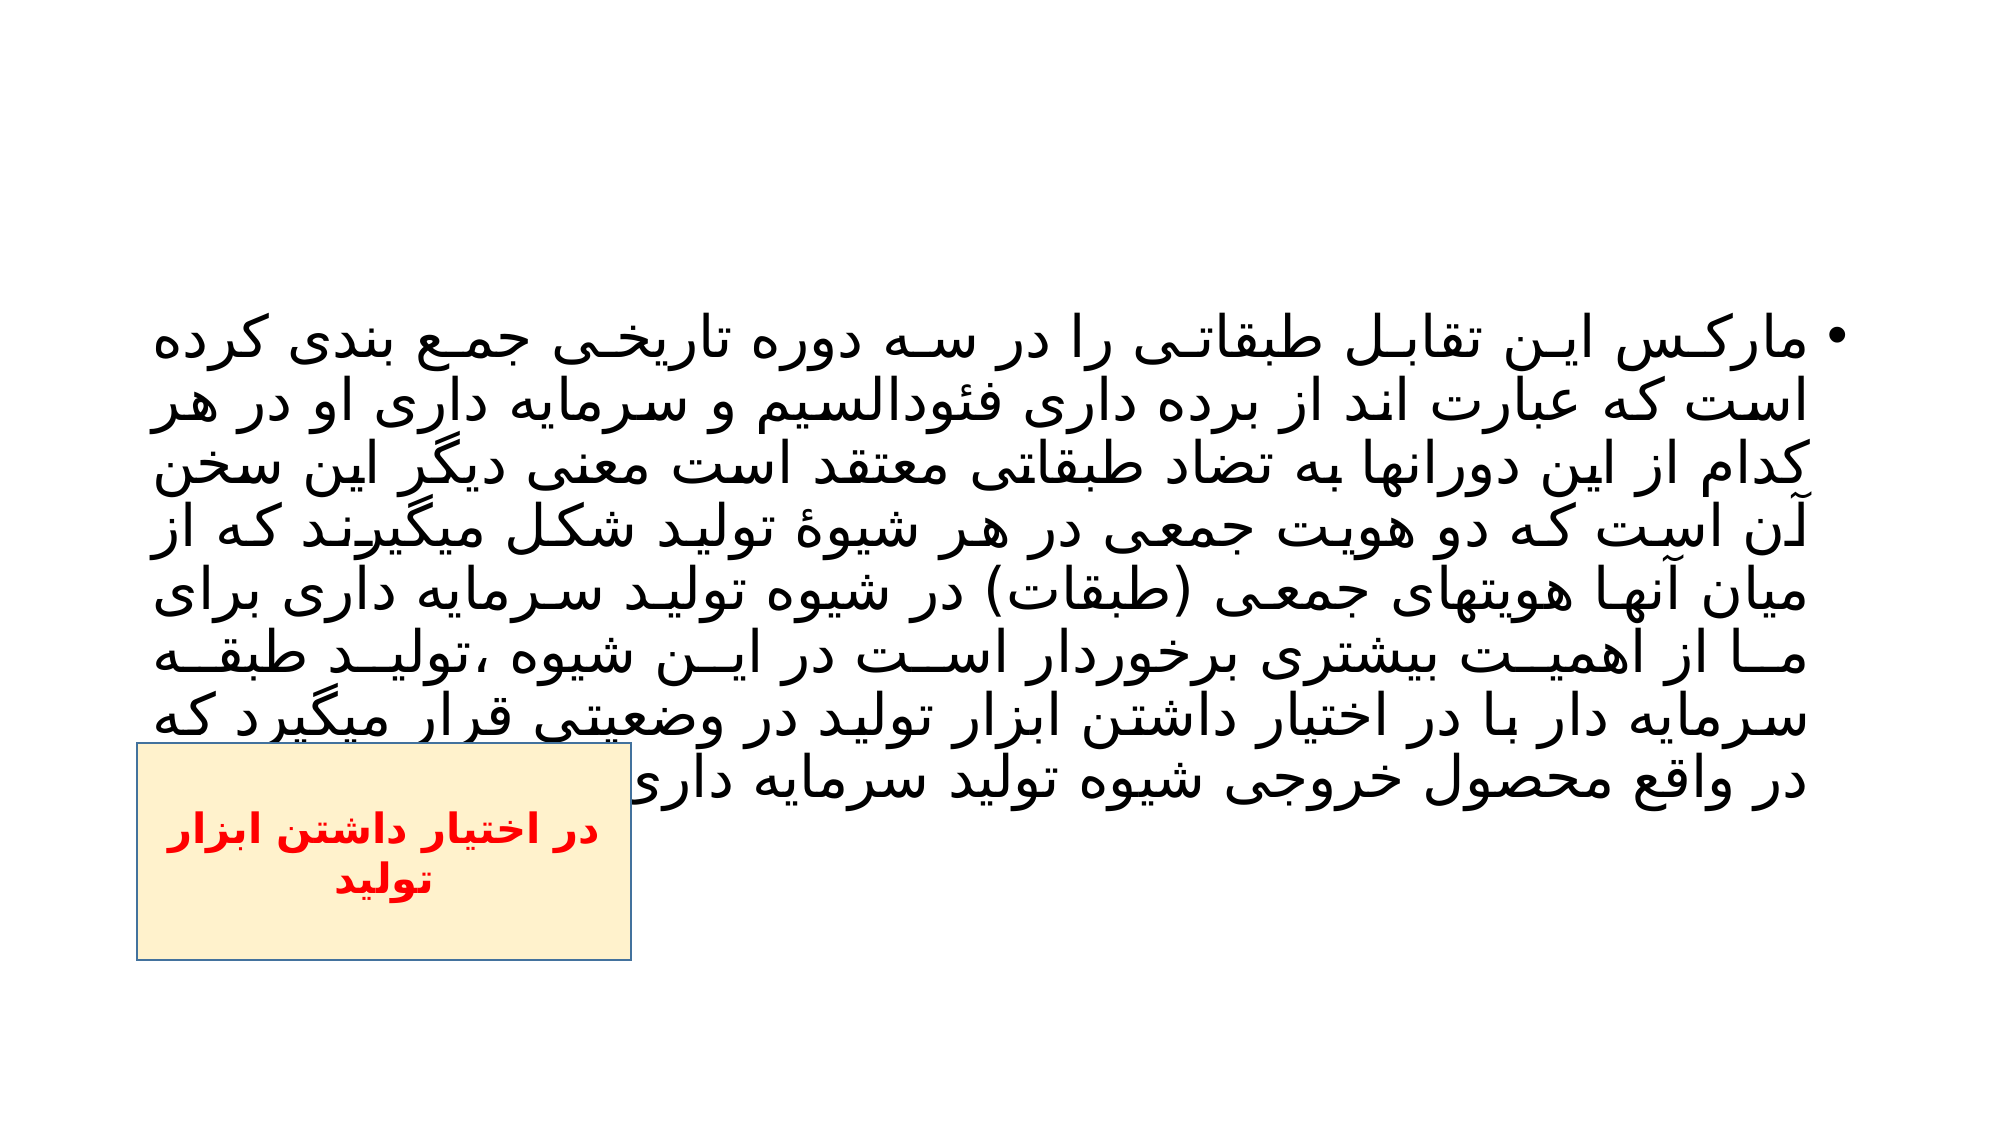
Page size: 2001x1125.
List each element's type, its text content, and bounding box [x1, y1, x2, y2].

text_box در اختیار داشتن ابزار تولید [136, 742, 632, 961]
list مارکس این تقابل طبقاتی را در سه دوره تاریخی جمع بندی کرده است که عبارت اند از برده داری فئودالسیم و سرمایه داری او در هر کدام از این دورانها به تضاد طبقاتی معتقد است معنی دیگر این سخن آن است که دو هویت جمعی در هر شیوۀ تولید شکل میگیرند که از میان آنها هویتهای جمعی (طبقات) در شیوه تولید سرمایه داری برای ما از اهمیت بیشتری برخوردار است در این شیوه ،تولید طبقه سرمایه دار با در اختیار داشتن ابزار تولید در وضعیتی قرار میگیرد که در واقع محصول خروجی شیوه تولید سرمایه داری محسوب می شود [137, 299, 1863, 1014]
